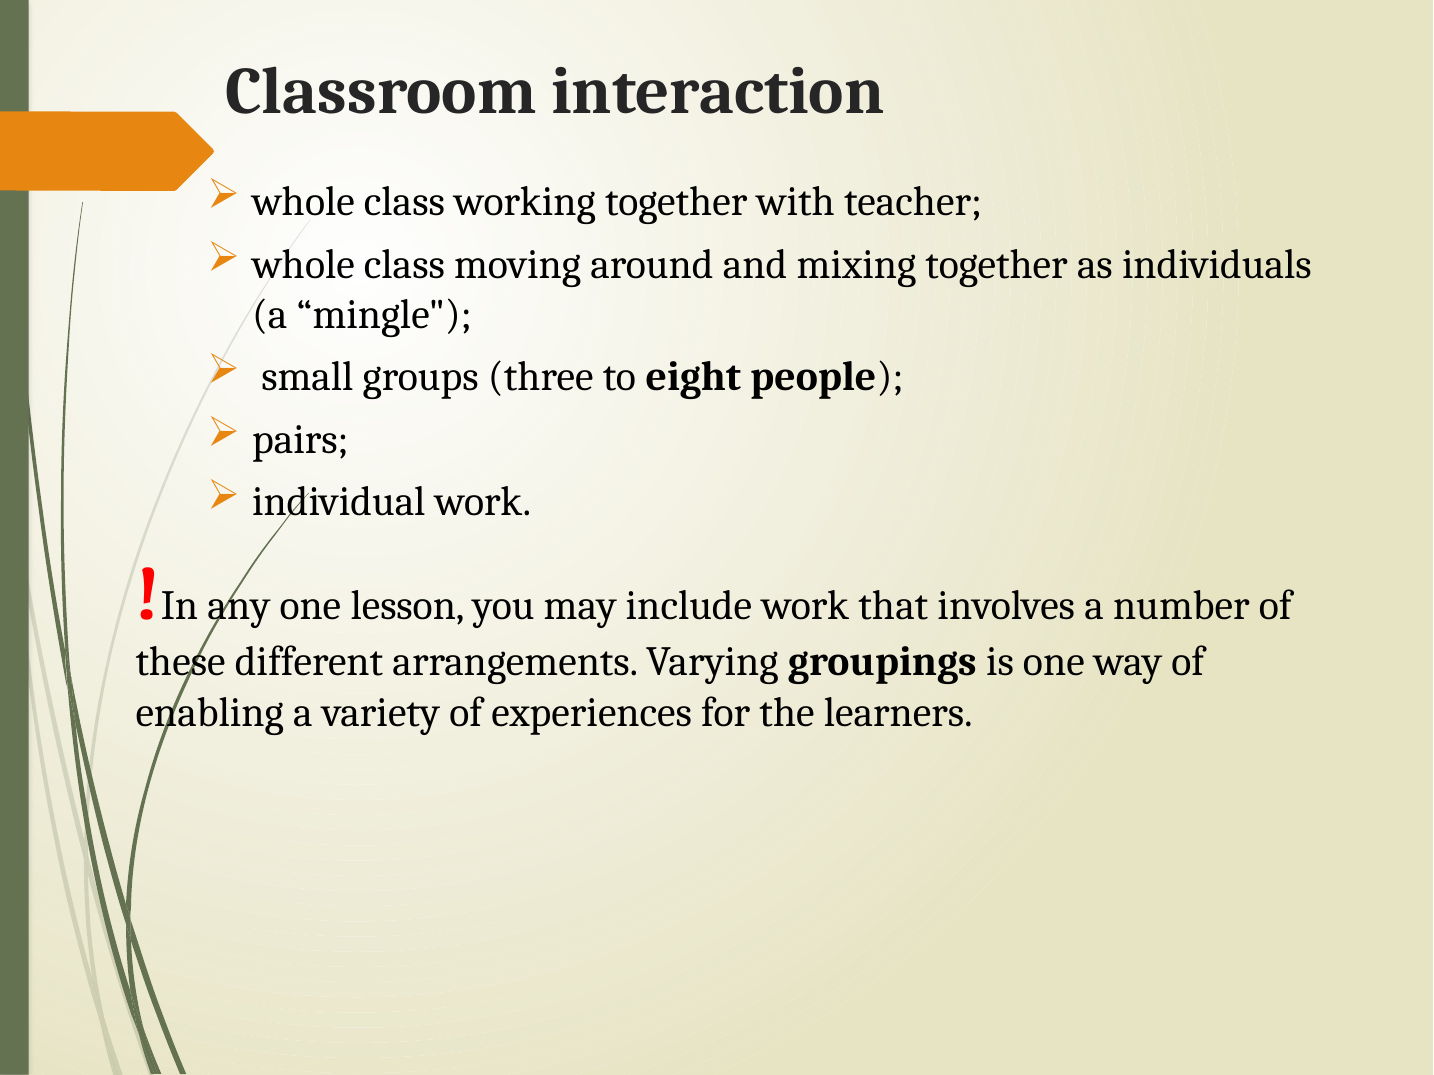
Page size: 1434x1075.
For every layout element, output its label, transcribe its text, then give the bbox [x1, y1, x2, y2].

title Classroom interaction [210, 38, 1338, 166]
list whole class working together with teacher; whole class moving around and mixing together as individuals (a “mingle"); small groups (three to eight people); pairs; individual work. !In any one lesson, you may include work that involves a number of these different arrangements. Varying groupings is one way of enabling a variety of experiences for the learners. [120, 166, 1338, 1046]
